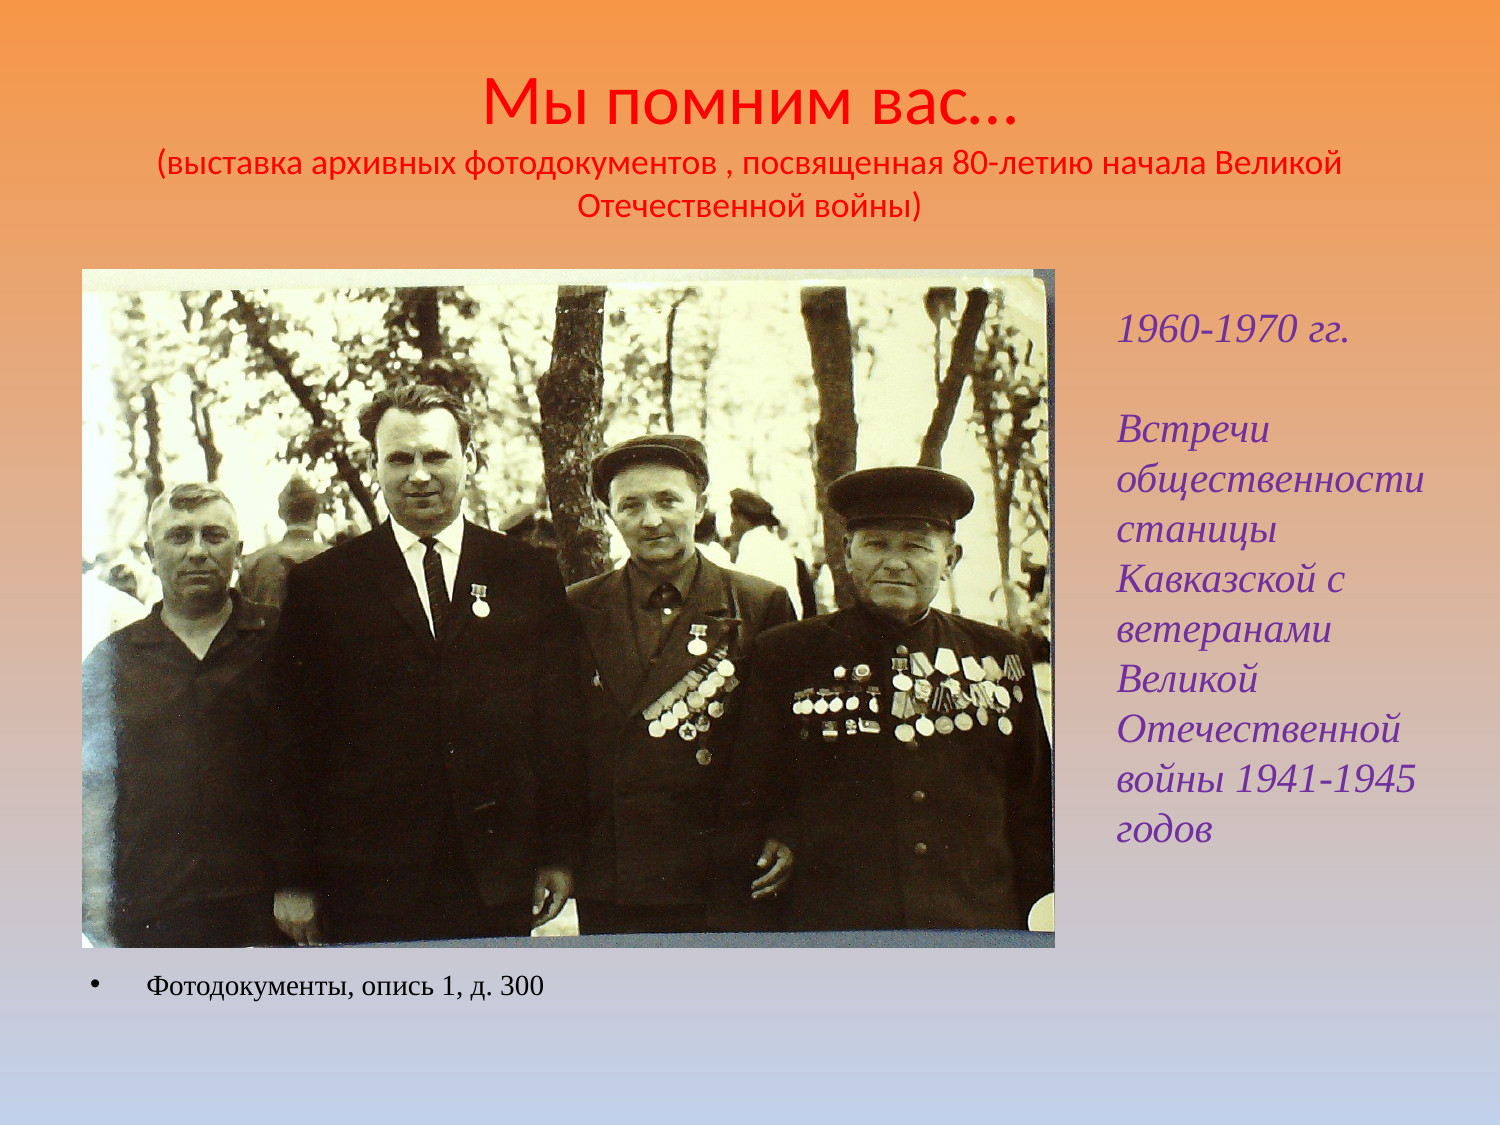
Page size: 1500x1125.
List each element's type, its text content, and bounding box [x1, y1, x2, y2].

picture [81, 269, 1055, 948]
title Мы помним вас… (выставка архивных фотодокументов , посвященная 80-летию начала Великой Отечественной войны) [75, 45, 1425, 233]
list Фотодокументы, опись 1, д. 300 [75, 262, 856, 1090]
text_box 1960-1970 гг. Встречи общественности станицы Кавказской с ветеранами Великой Отечественной войны 1941-1945 годов [1101, 292, 1442, 948]
